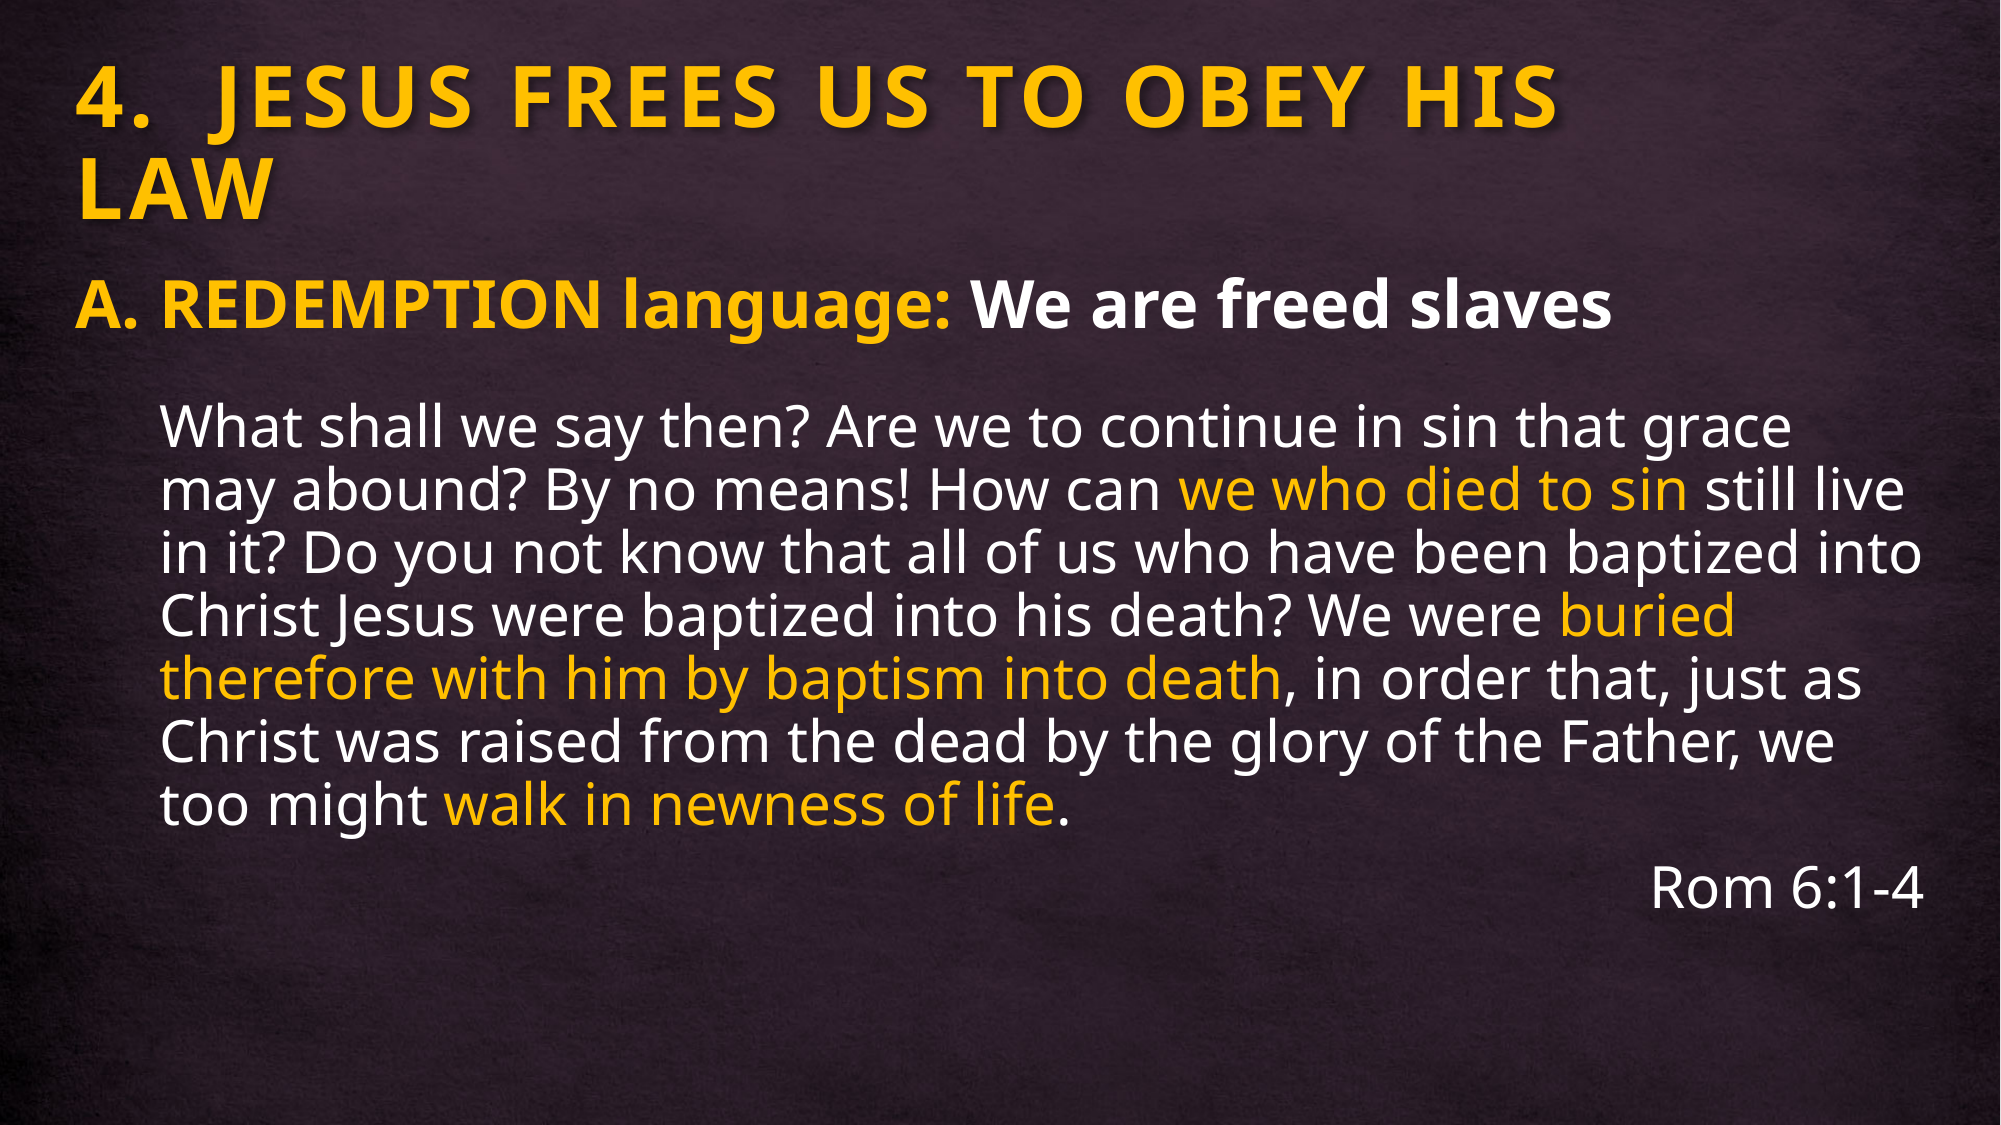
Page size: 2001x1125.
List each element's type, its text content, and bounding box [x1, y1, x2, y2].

list REDEMPTION language: We are freed slaves What shall we say then? Are we to continue in sin that grace may abound? By no means! How can we who died to sin still live in it? Do you not know that all of us who have been baptized into Christ Jesus were baptized into his death? We were buried therefore with him by baptism into death, in order that, just as Christ was raised from the dead by the glory of the Father, we too might walk in newness of life. Rom 6:1-4 [60, 263, 1940, 1075]
title 4. JESUS FREES US TO OBEY HIS LAW [60, 46, 1785, 247]
picture [0, 0, 2001, 1125]
